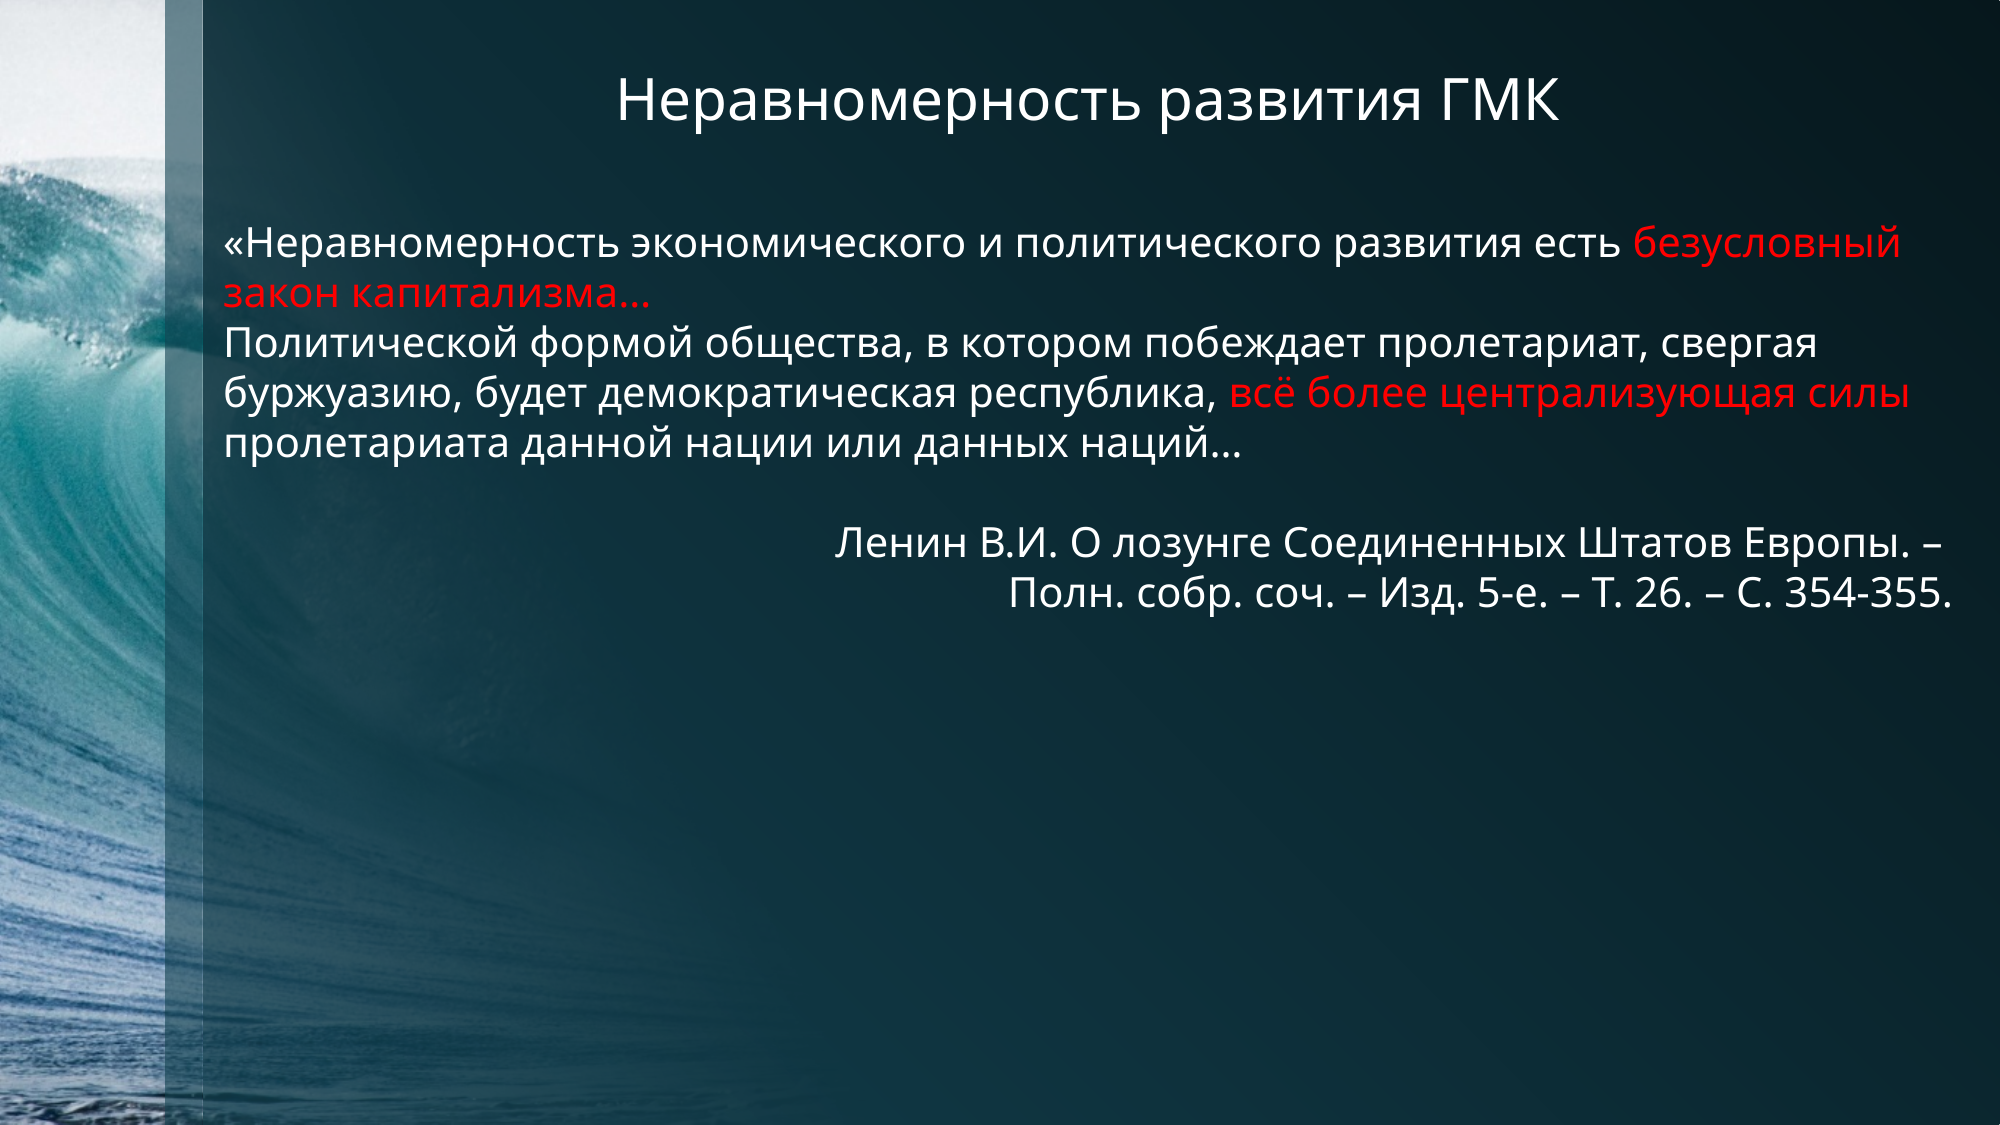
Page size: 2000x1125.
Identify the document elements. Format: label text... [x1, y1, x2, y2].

title Неравномерность развития ГМК [208, 62, 1969, 141]
text_box «Неравномерность экономического и политического развития есть безусловный закон капитализма… Политической формой общества, в котором побеждает пролетариат, свергая буржуазию, будет демократическая республика, всё более централизующая силы пролетариата данной нации или данных наций… Ленин В.И. О лозунге Соединенных Штатов Европы. – Полн. собр. соч. – Изд. 5-е. – Т. 26. – С. 354-355. [208, 208, 1969, 668]
picture [0, 0, 2000, 1125]
